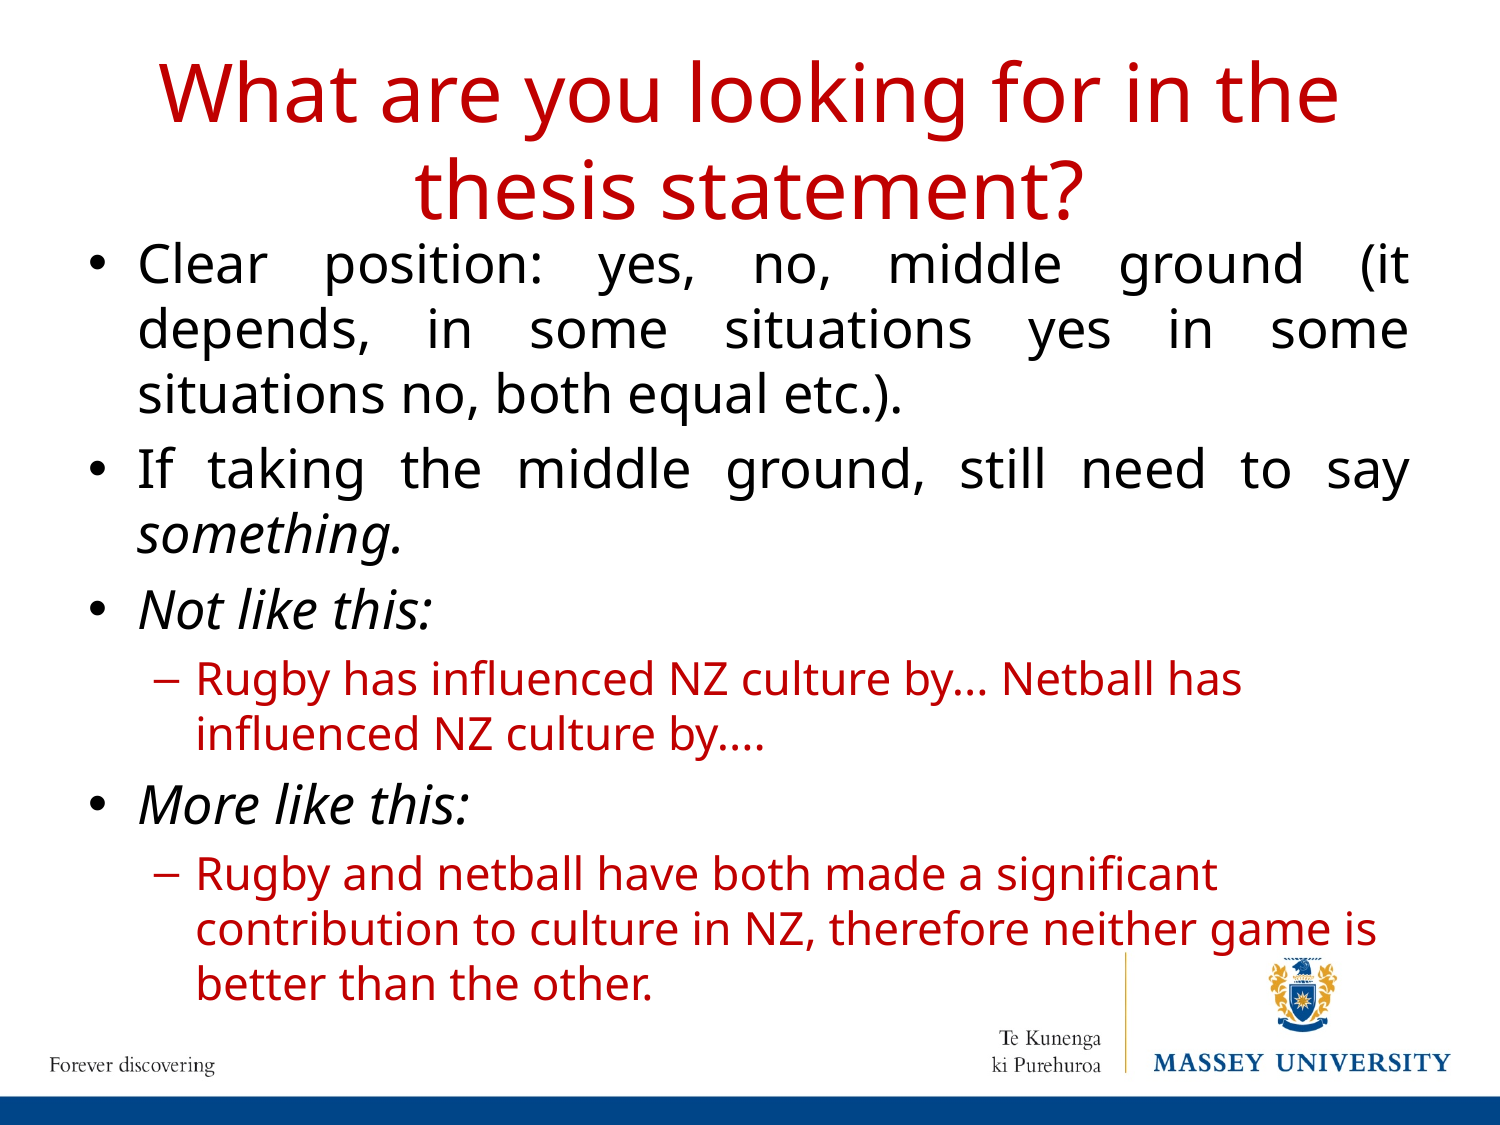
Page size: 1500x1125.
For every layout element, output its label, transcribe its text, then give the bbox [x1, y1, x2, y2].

title What are you looking for in the thesis statement? [74, 44, 1426, 222]
list Clear position: yes, no, middle ground (it depends, in some situations yes in some situations no, both equal etc.). If taking the middle ground, still need to say something. Not like this: Rugby has influenced NZ culture by... Netball has influenced NZ culture by.... More like this: Rugby and netball have both made a significant contribution to culture in NZ, therefore neither game is better than the other. [74, 222, 1426, 1006]
picture [0, 0, 1500, 1125]
